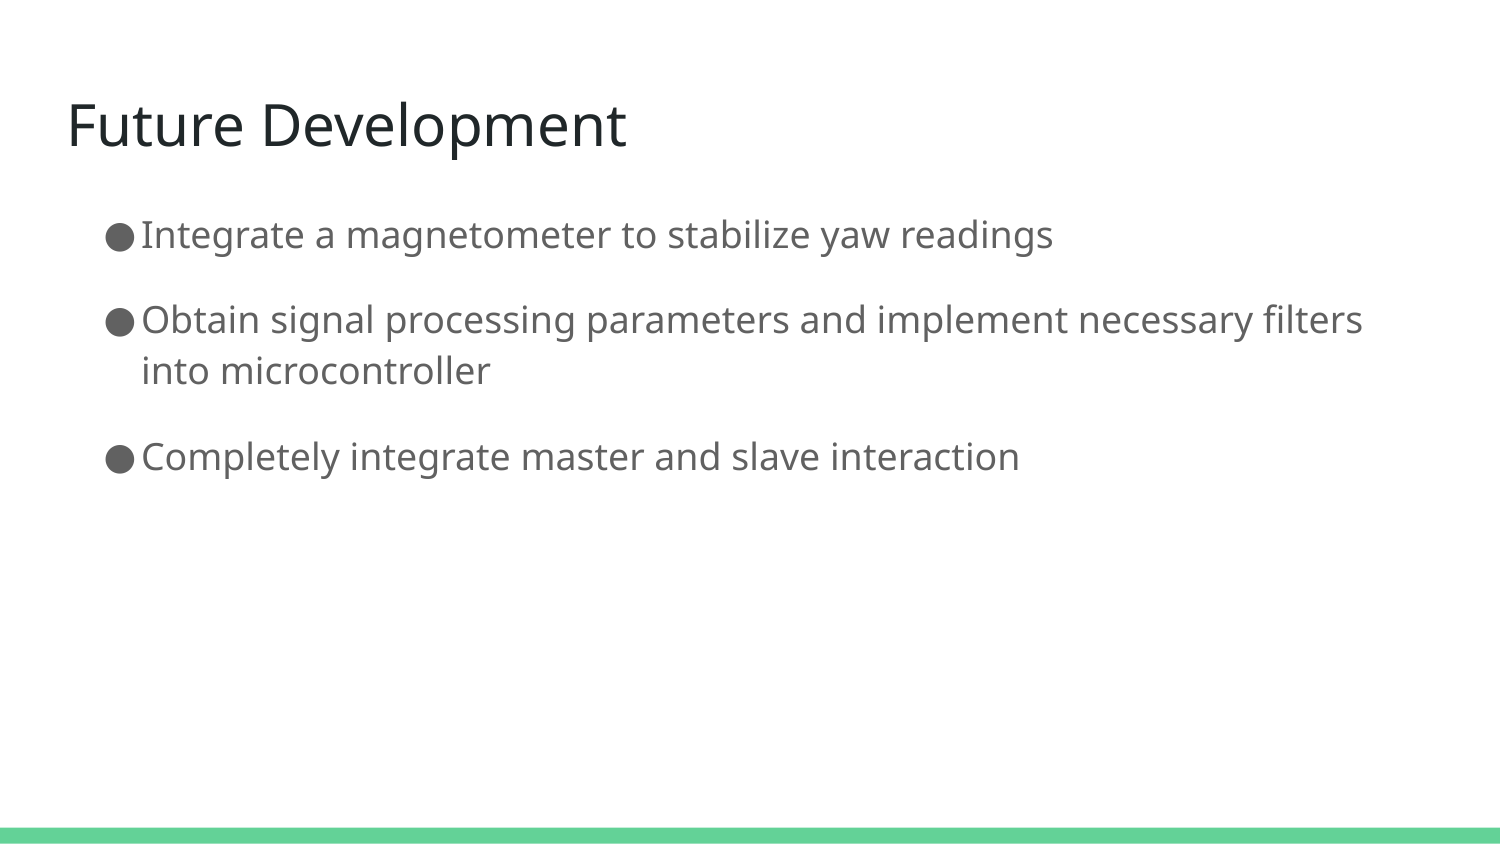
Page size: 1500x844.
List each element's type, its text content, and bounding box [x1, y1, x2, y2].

title Future Development [51, 72, 1449, 167]
list Integrate a magnetometer to stabilize yaw readings Obtain signal processing parameters and implement necessary filters into microcontroller Completely integrate master and slave interaction [51, 189, 1449, 750]
